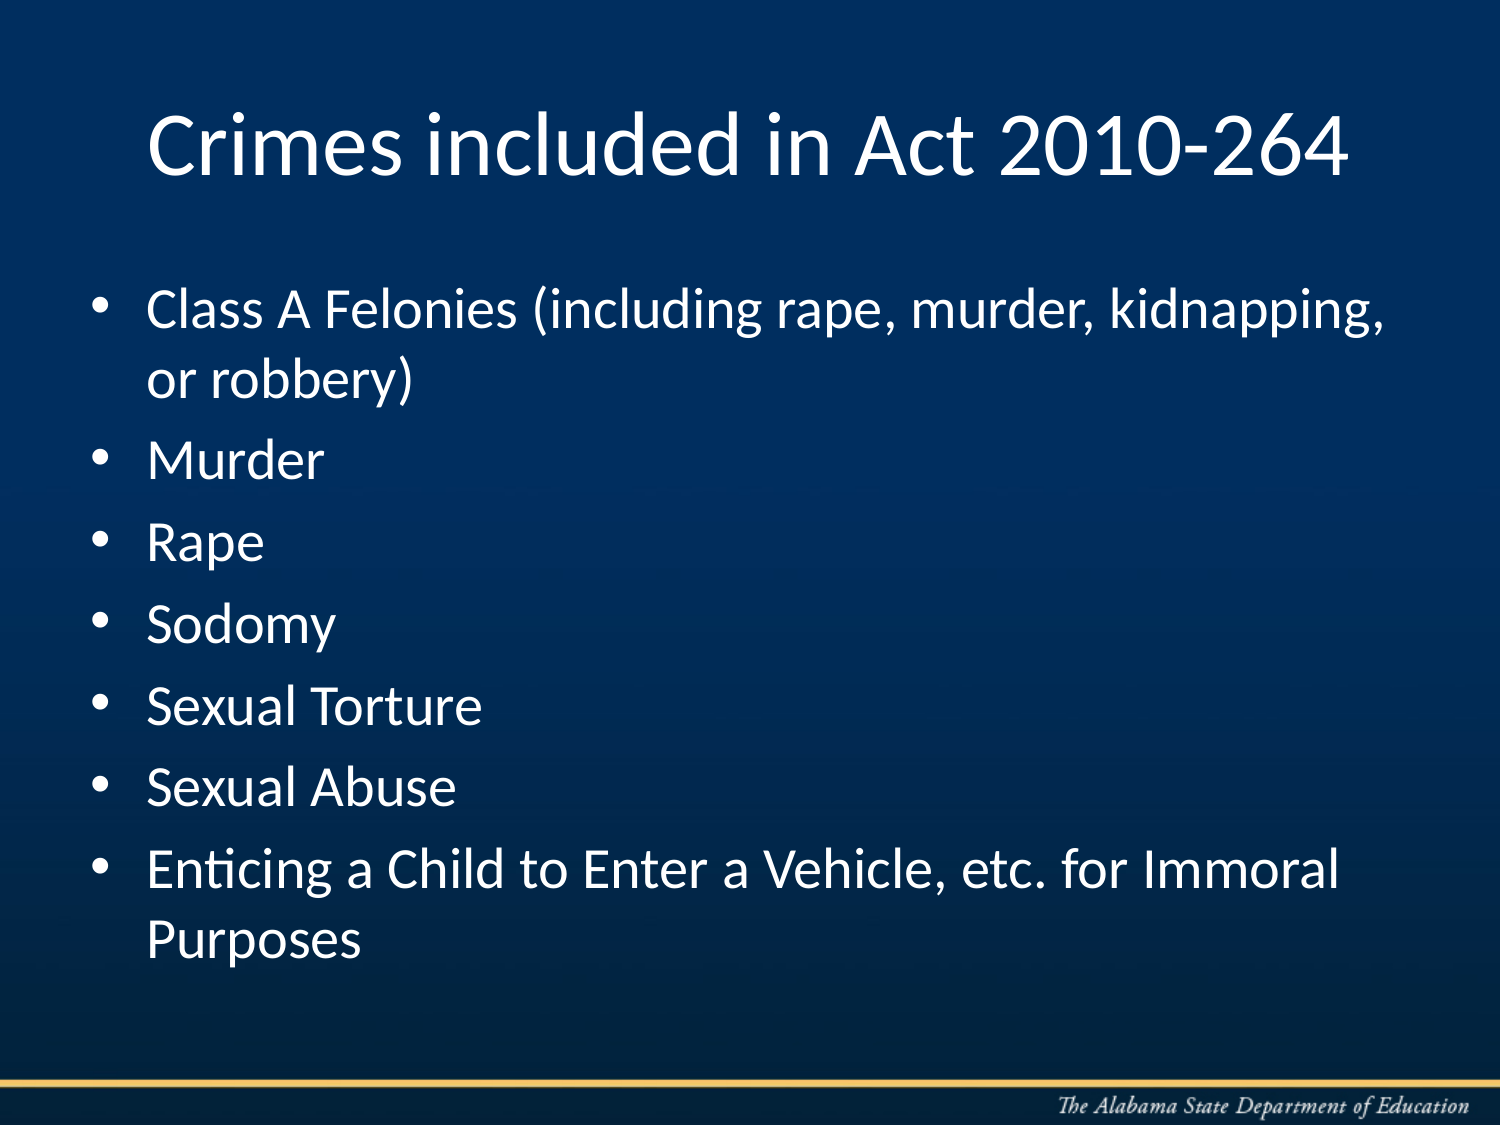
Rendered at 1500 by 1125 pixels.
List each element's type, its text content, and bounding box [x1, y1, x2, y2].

title Crimes included in Act 2010-264 [74, 44, 1426, 233]
picture [0, 0, 1500, 1125]
list Class A Felonies (including rape, murder, kidnapping, or robbery) Murder Rape Sodomy Sexual Torture Sexual Abuse Enticing a Child to Enter a Vehicle, etc. for Immoral Purposes [74, 262, 1426, 1006]
